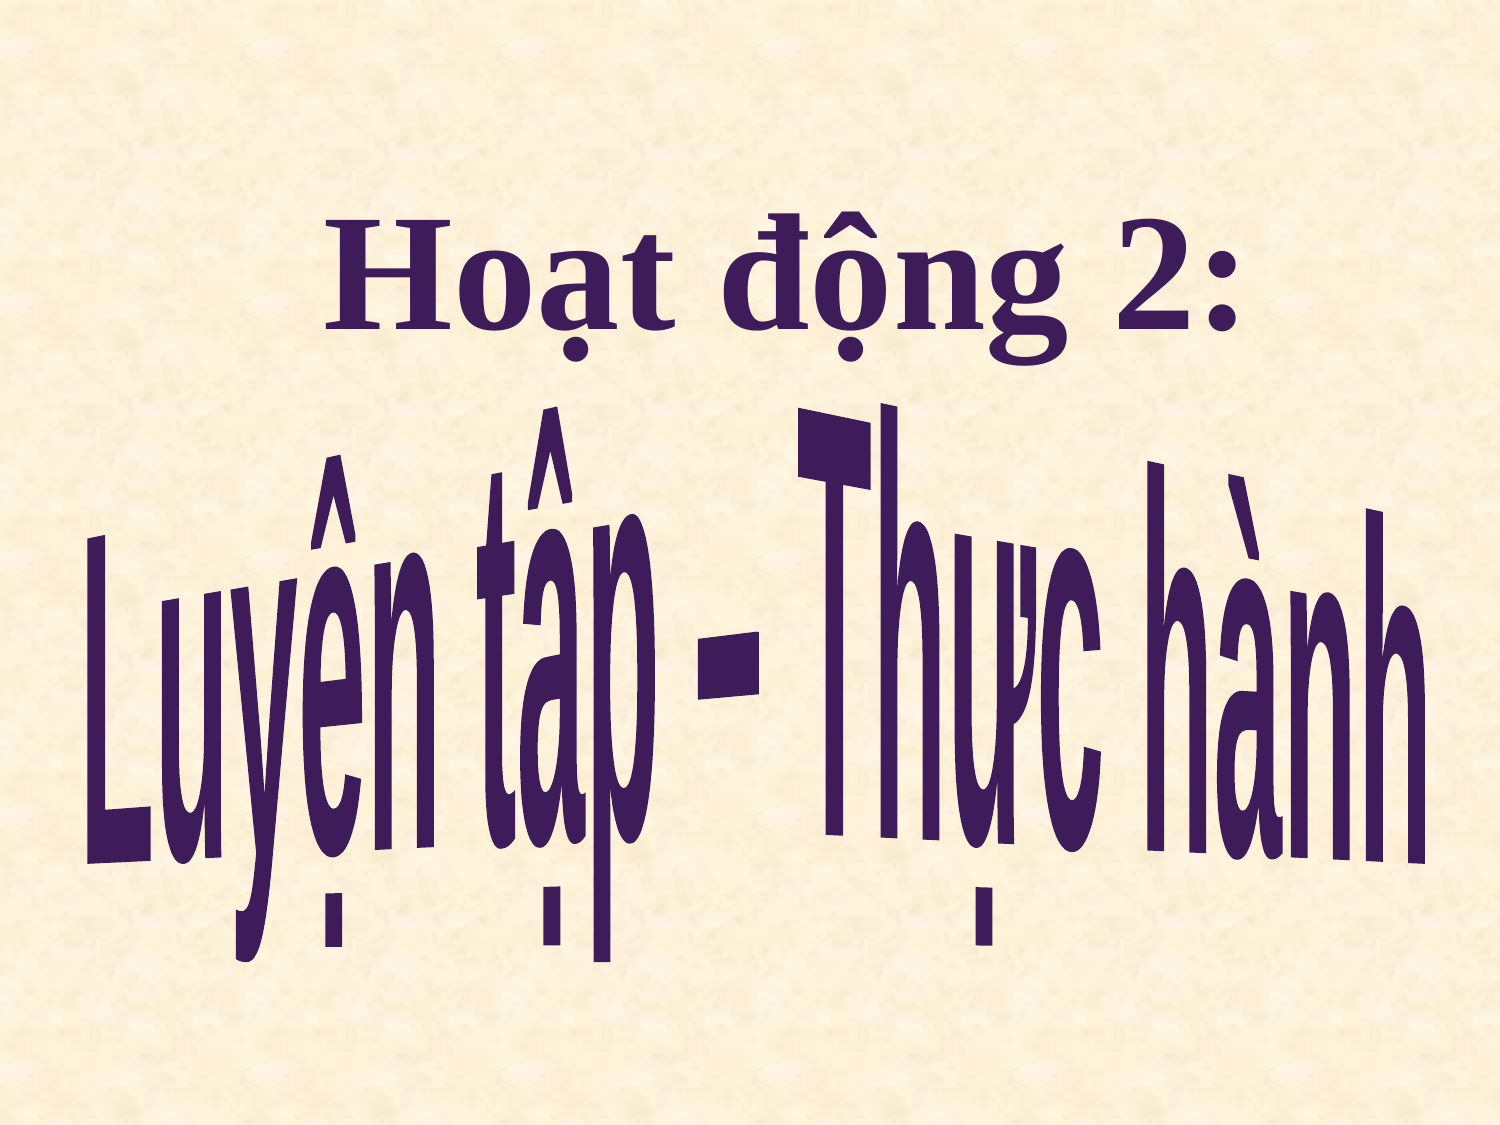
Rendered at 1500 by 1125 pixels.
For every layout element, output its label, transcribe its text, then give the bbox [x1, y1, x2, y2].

picture [0, 0, 1500, 1125]
text_box Hoạt động 2: [299, 149, 1275, 375]
